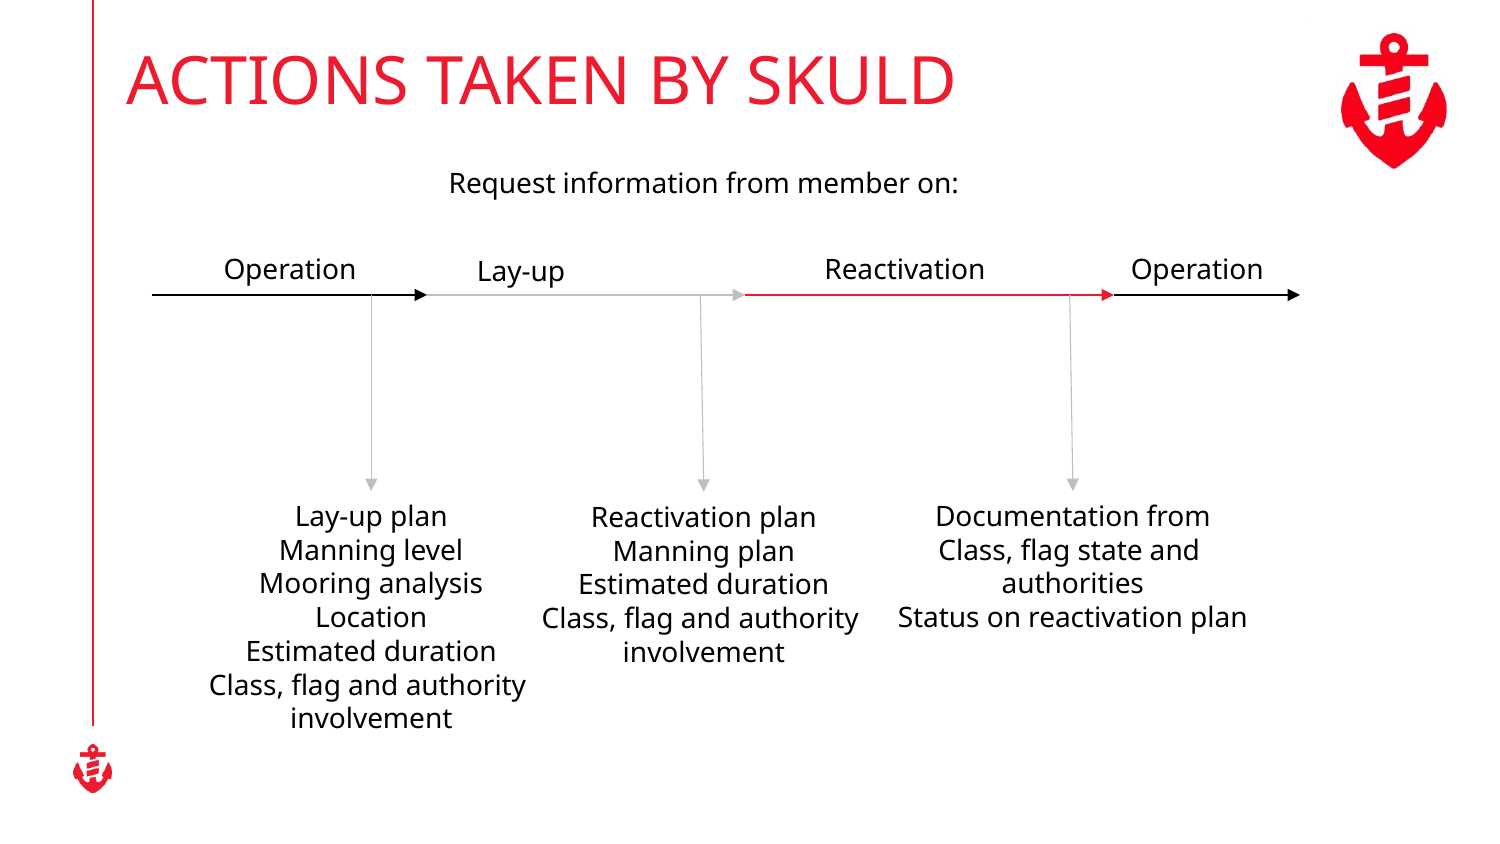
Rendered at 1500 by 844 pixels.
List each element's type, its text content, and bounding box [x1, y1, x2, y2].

text_box Lay-up [462, 245, 580, 294]
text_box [700, 294, 704, 492]
text_box Operation [1116, 244, 1279, 293]
text_box Operation [208, 244, 372, 293]
picture [1310, 17, 1477, 184]
picture [73, 744, 112, 793]
text_box Reactivation [809, 244, 1001, 293]
title Actions taken by skuld [126, 53, 1310, 184]
text_box Documentation from Class, flag state and authorities Status on reactivation plan [883, 490, 1263, 641]
text_box Request information from member on: [433, 158, 974, 207]
text_box Reactivation plan Manning plan Estimated duration Class, flag and authority involvement [526, 491, 881, 676]
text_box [1069, 294, 1073, 491]
text_box Lay-up plan Manning level Mooring analysis Location Estimated duration Class, flag and authority involvement [194, 490, 549, 742]
